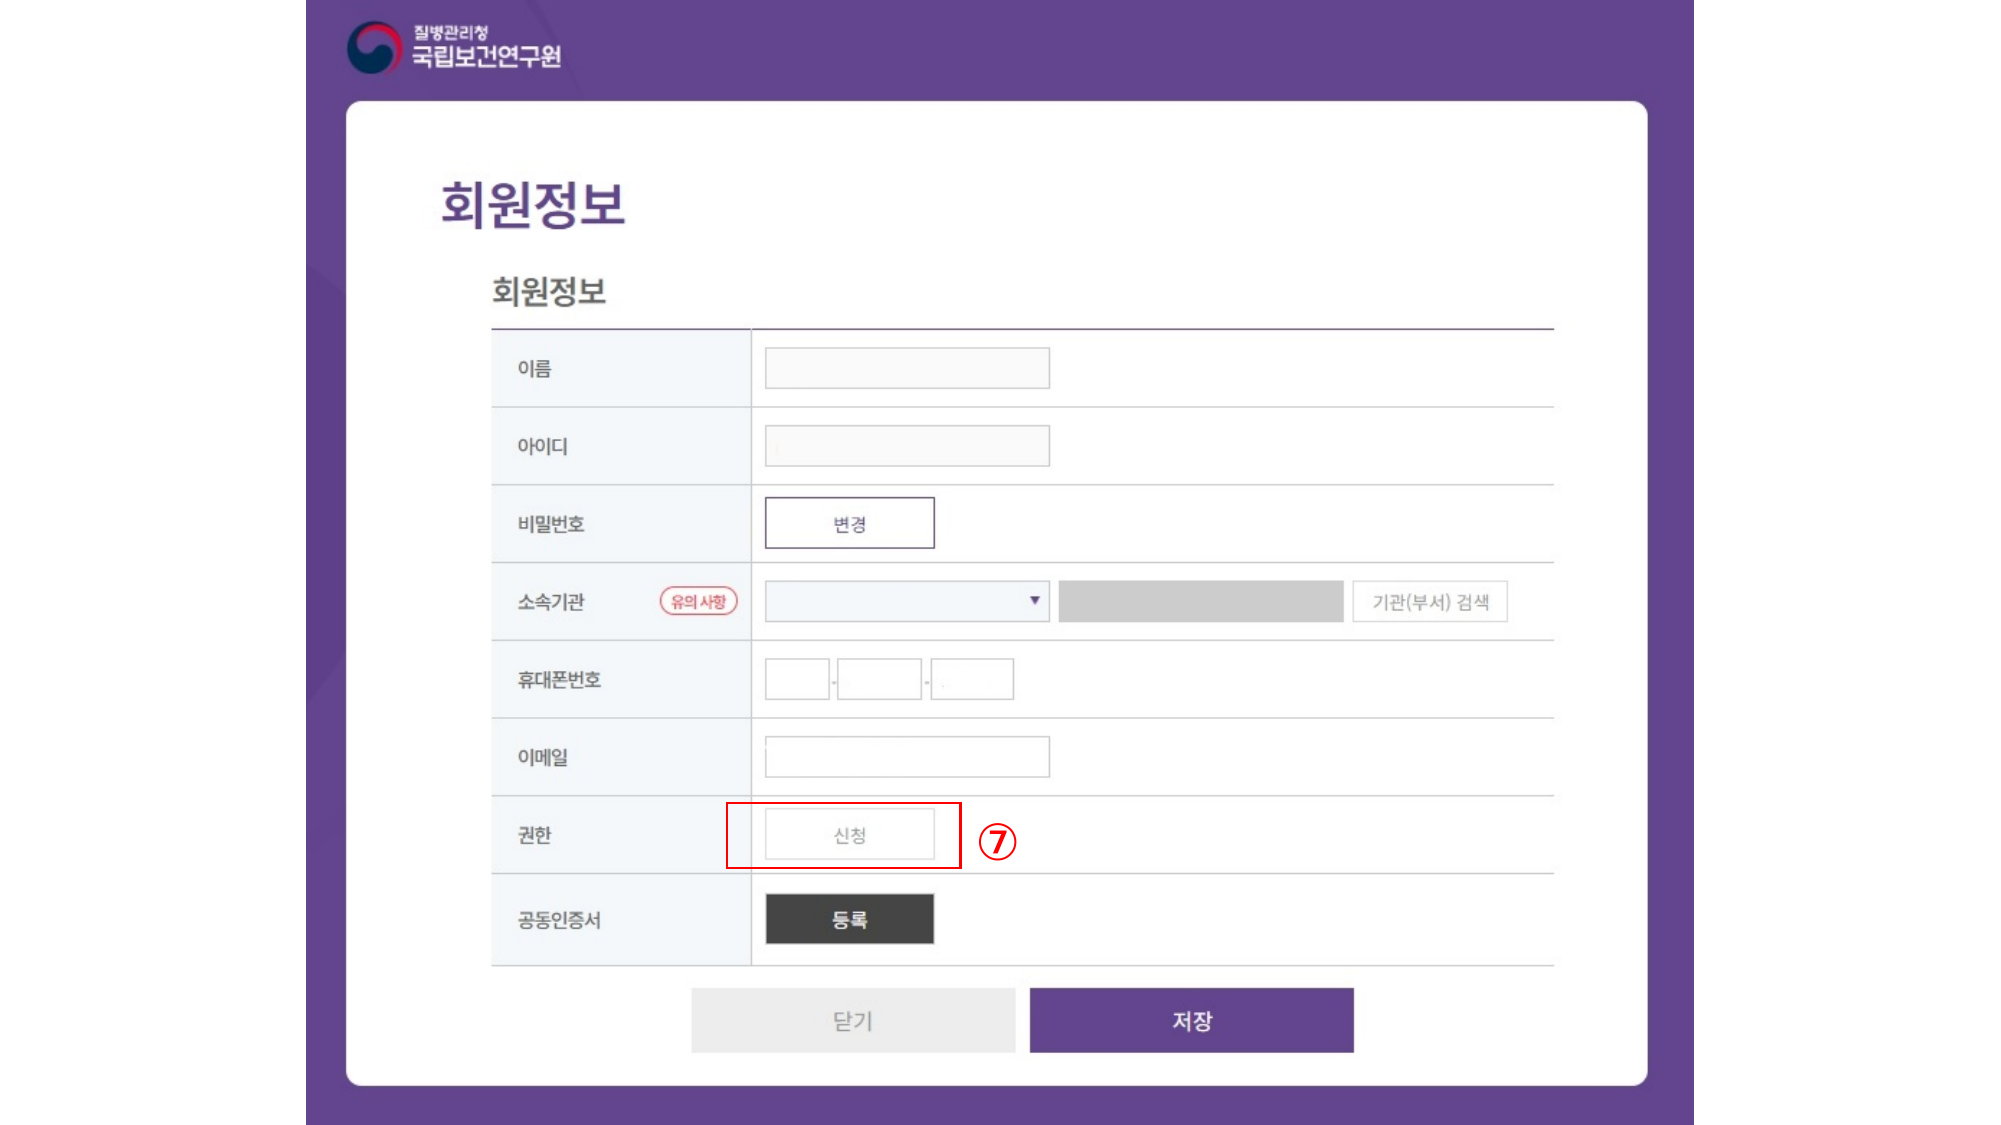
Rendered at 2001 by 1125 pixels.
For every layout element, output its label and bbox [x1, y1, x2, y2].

picture [306, 0, 1694, 1125]
